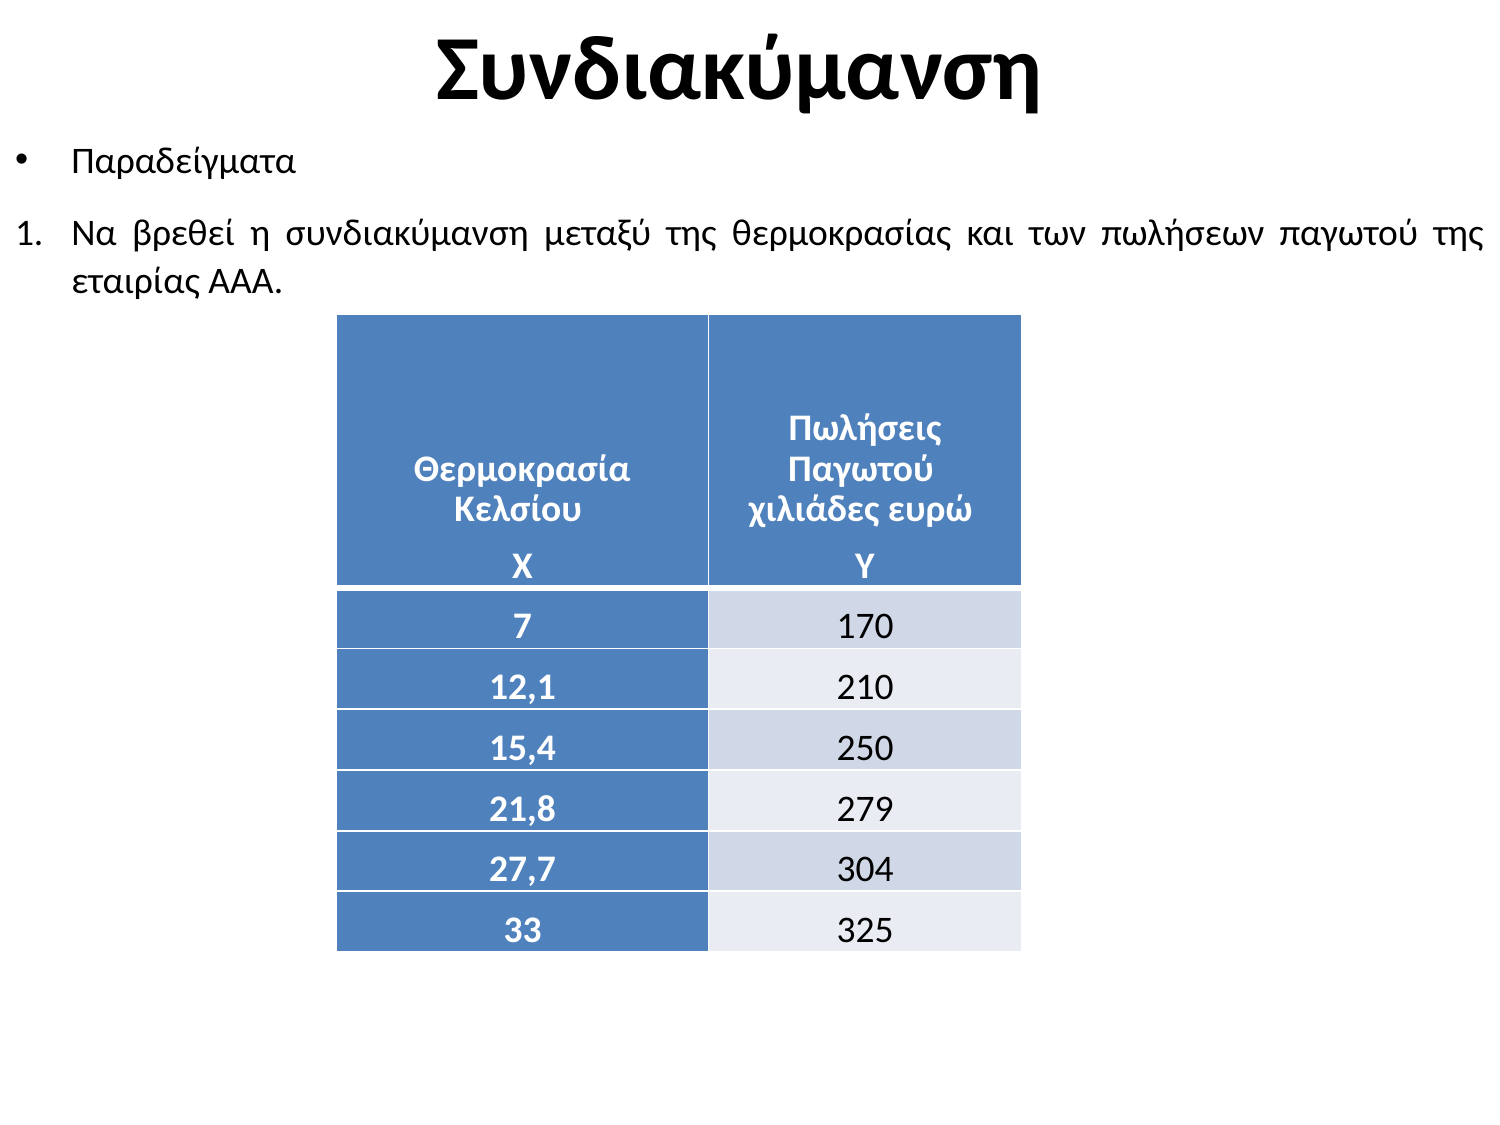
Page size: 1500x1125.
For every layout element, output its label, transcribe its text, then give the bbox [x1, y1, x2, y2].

table_header Πωλήσεις Παγωτού χιλιάδες ευρώ Υ [709, 315, 1021, 585]
table_cell 210 [709, 649, 1021, 708]
table_cell 325 [709, 892, 1021, 951]
table_cell 21,8 [337, 771, 708, 830]
table_header Θερμοκρασία Κελσίου Χ [337, 315, 708, 585]
table_cell 7 [337, 591, 708, 648]
table_cell 27,7 [337, 832, 708, 890]
table_cell 33 [337, 892, 708, 951]
table_cell 170 [709, 591, 1021, 648]
title Συνδιακύμανση [112, 0, 1388, 125]
table_cell 15,4 [337, 710, 708, 769]
table_cell 304 [709, 832, 1021, 890]
table_cell 279 [709, 771, 1021, 830]
table_cell 250 [709, 710, 1021, 769]
list Παραδείγματα Να βρεθεί η συνδιακύμανση μεταξύ της θερμοκρασίας και των πωλήσεων παγωτού της εταιρίας ΑΑΑ. [0, 125, 1500, 362]
table_cell 12,1 [337, 649, 708, 708]
